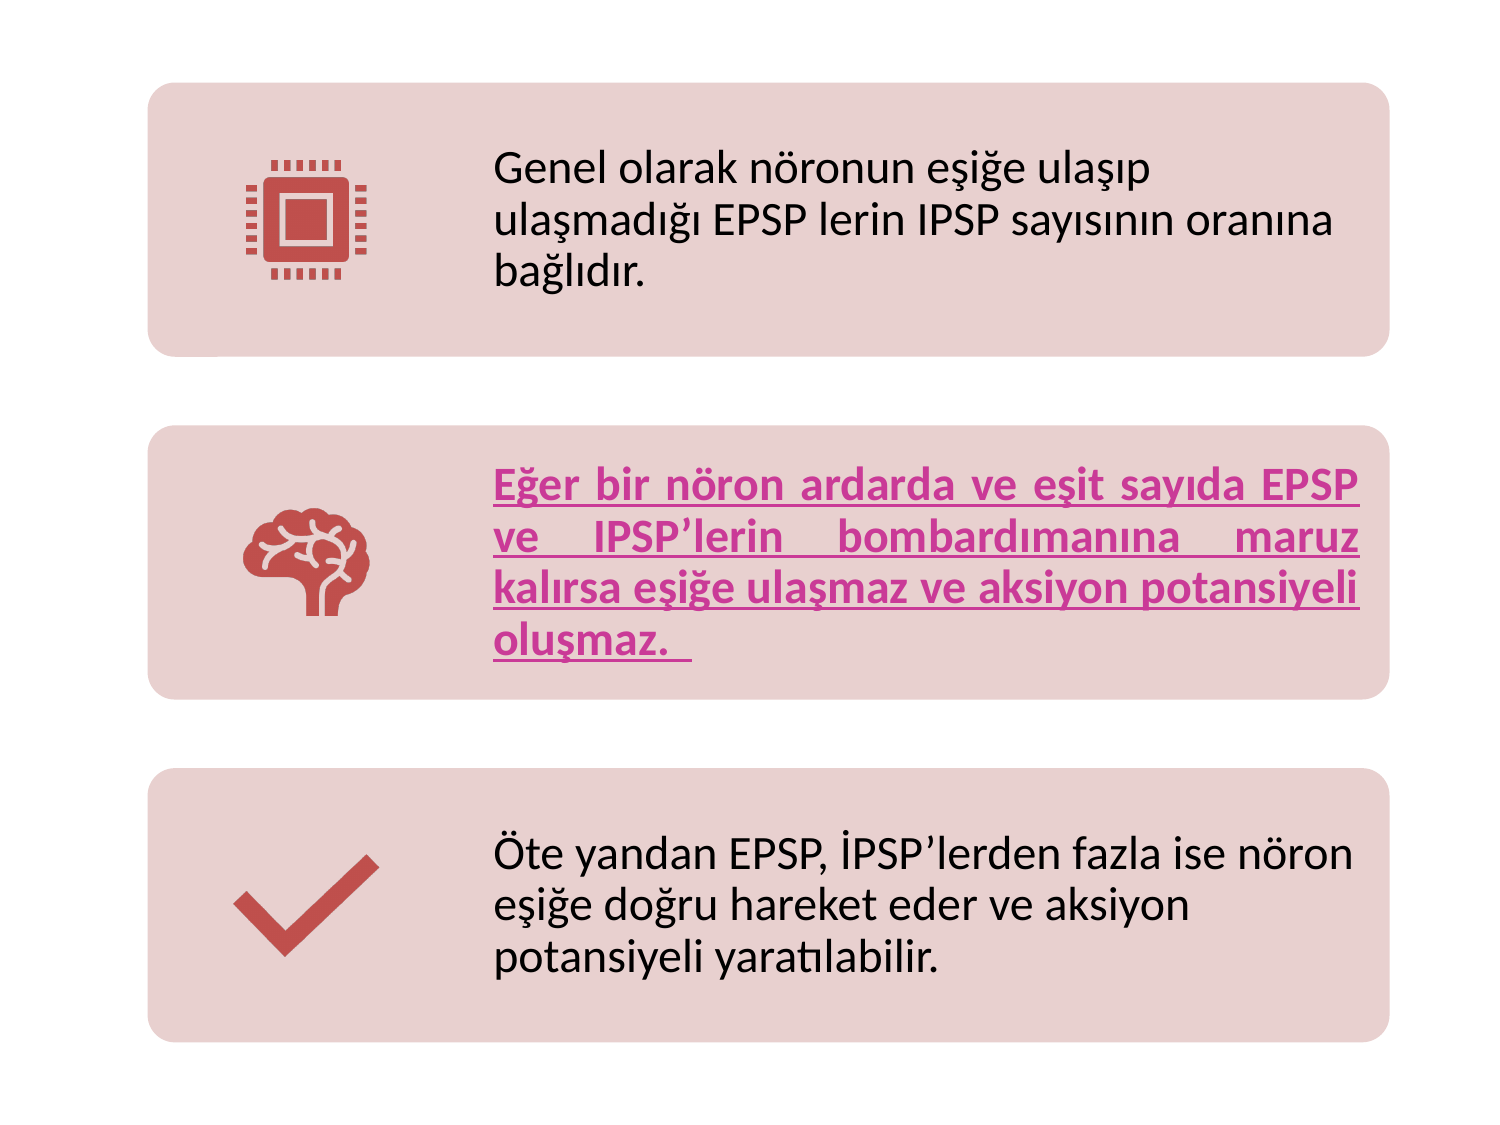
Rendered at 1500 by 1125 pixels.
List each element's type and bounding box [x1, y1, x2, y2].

list [147, 82, 1390, 1043]
